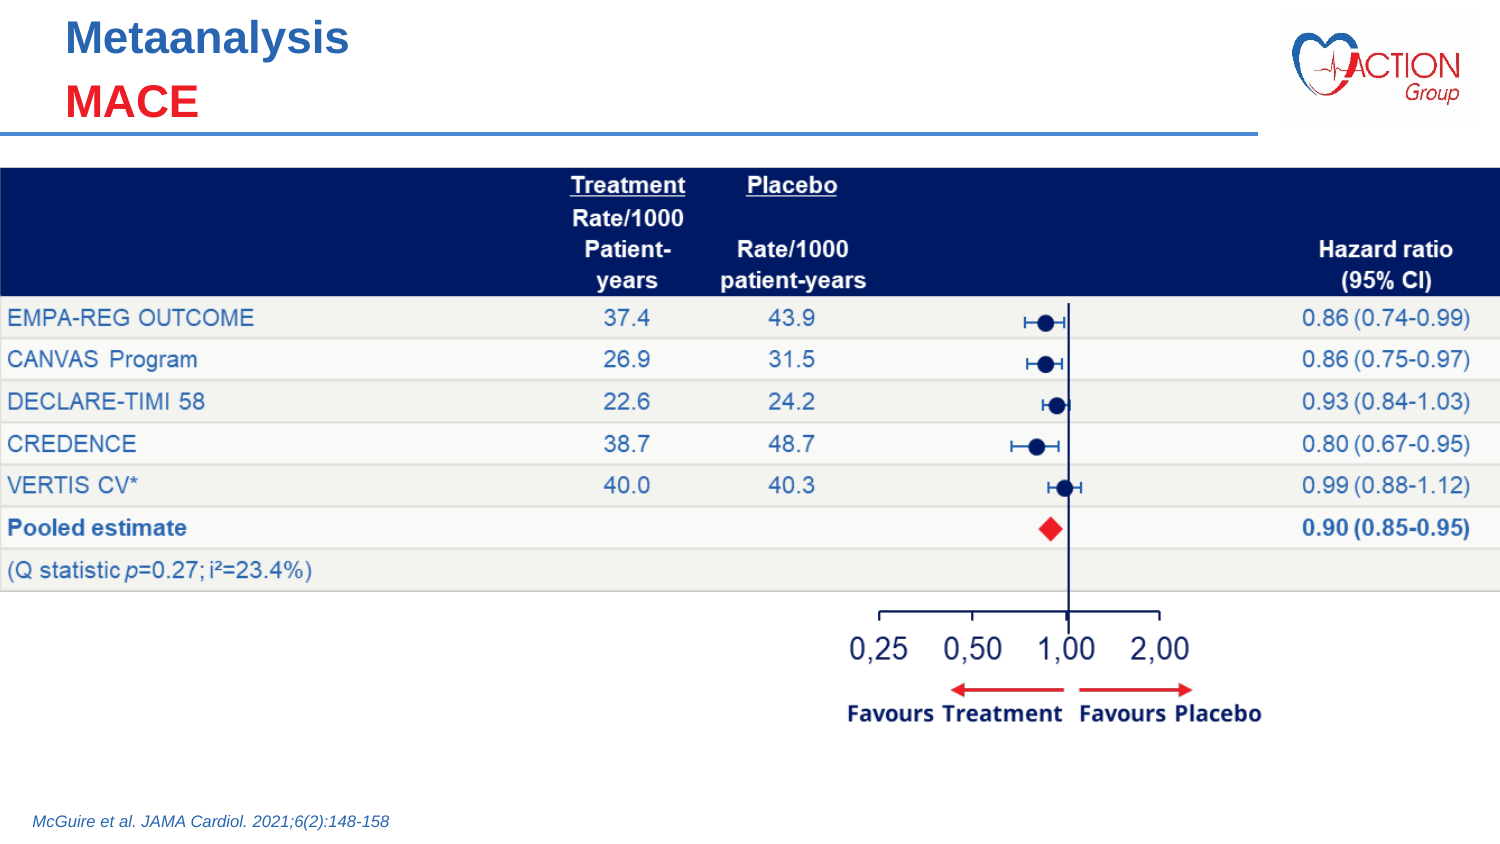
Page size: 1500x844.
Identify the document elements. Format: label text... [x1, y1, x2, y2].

list Metaanalysis MACE [64, 32, 1270, 127]
picture [1281, 13, 1477, 122]
picture [0, 161, 1500, 741]
